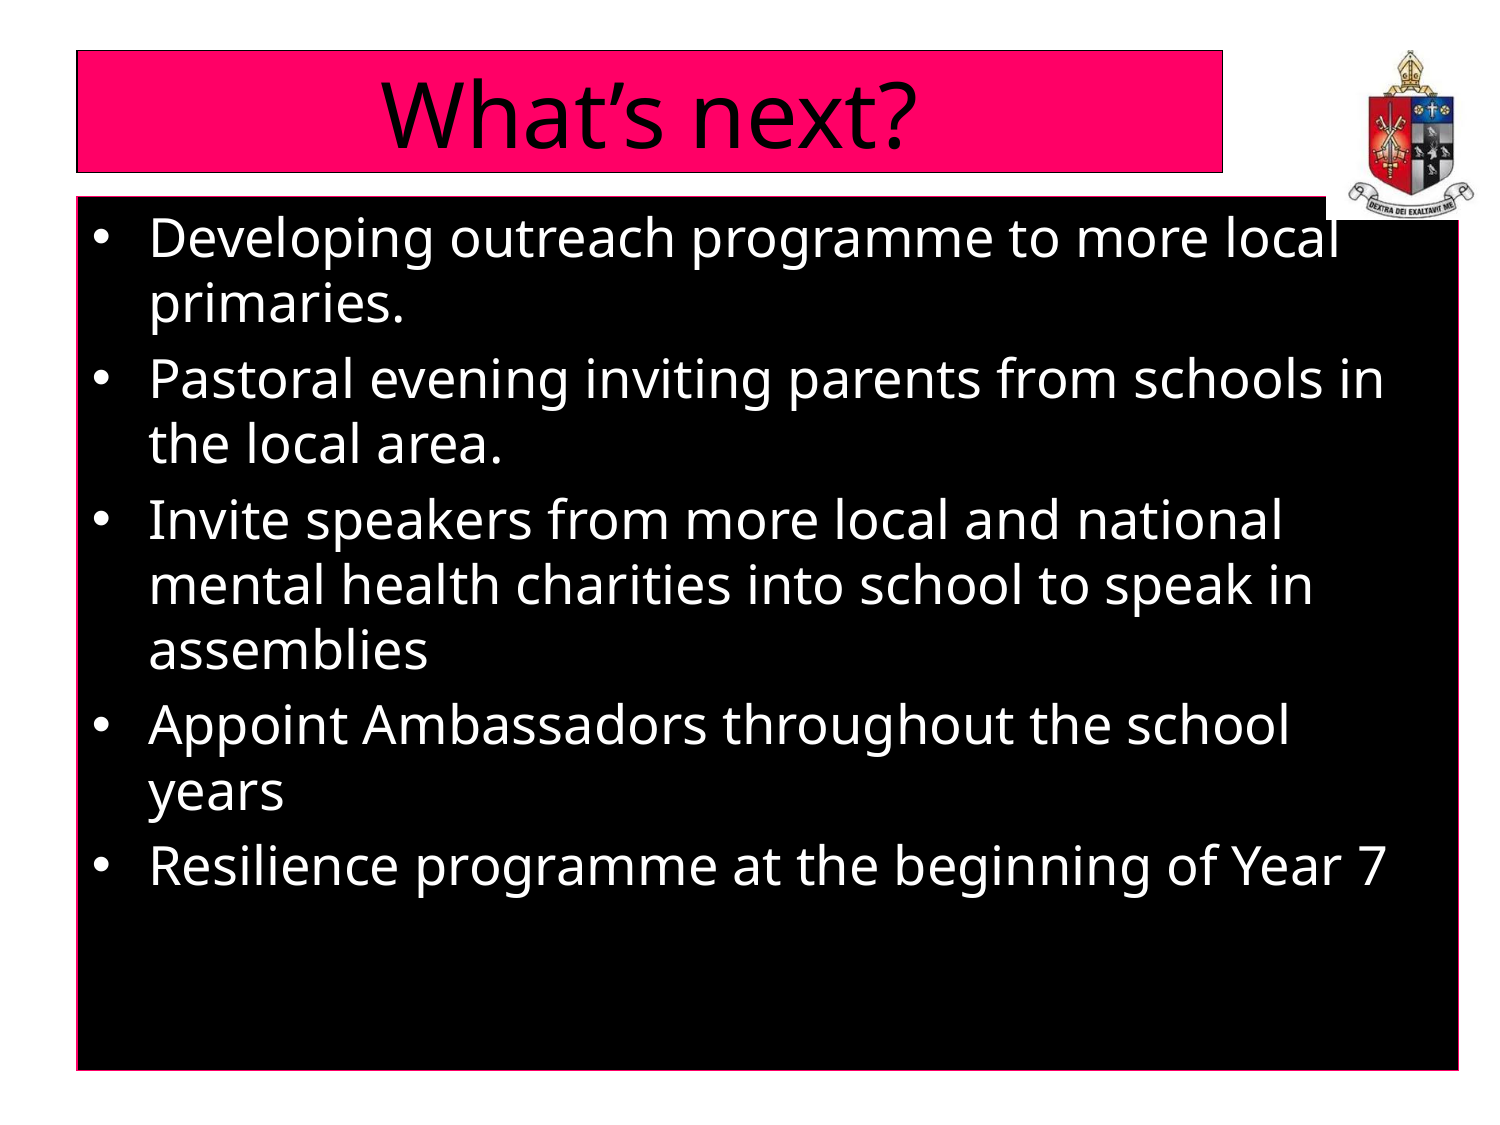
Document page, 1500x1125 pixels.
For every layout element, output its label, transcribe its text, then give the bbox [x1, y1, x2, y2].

picture [1326, 50, 1495, 221]
title What’s next? [76, 50, 1223, 173]
list Developing outreach programme to more local primaries. Pastoral evening inviting parents from schools in the local area. Invite speakers from more local and national mental health charities into school to speak in assemblies Appoint Ambassadors throughout the school years Resilience programme at the beginning of Year 7 [76, 196, 1459, 1071]
